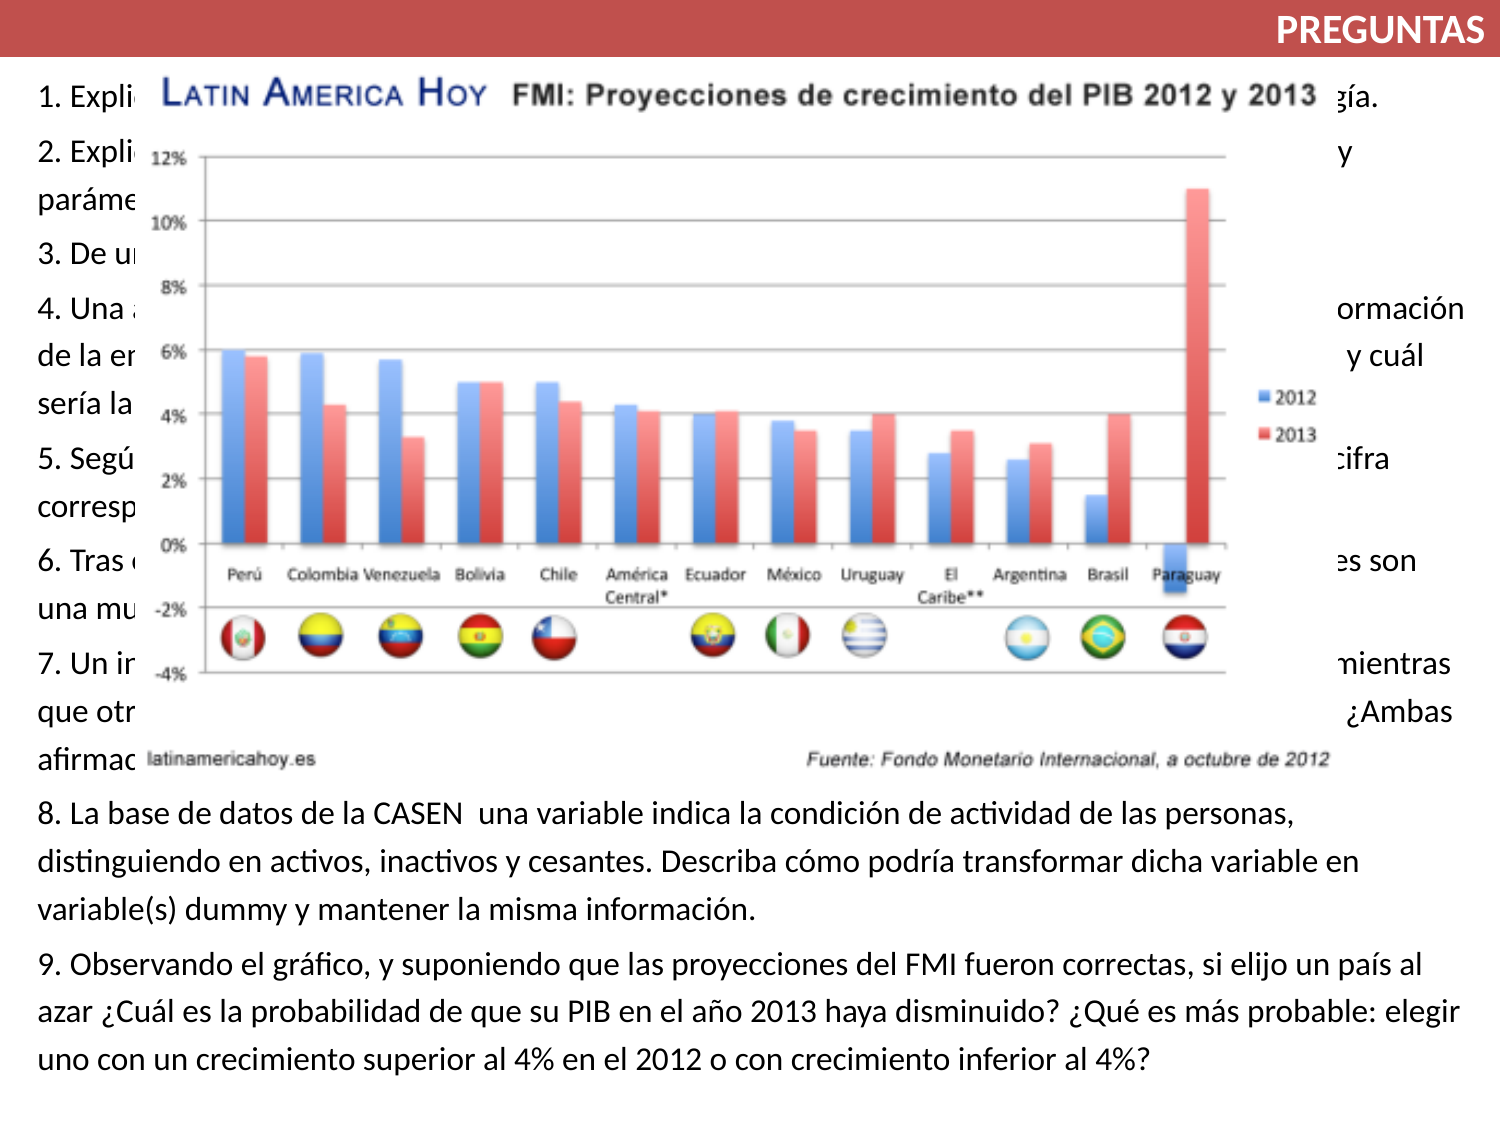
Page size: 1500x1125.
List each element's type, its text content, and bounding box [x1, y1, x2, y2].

text_box PREGUNTAS [0, 0, 1500, 57]
picture [135, 54, 1339, 777]
list 1. Explique a partir de un ejemplo cómo la estadística contribuye a las investigaciones en sociología. 2. Explique la relación entre los conceptos inferencia, población, muestra, estadístico, estimador y parámetro. 3. De un ejemplo de cada tipo de variable (nominal, ordinal, cuantitativa, dummy). 4. Una agencia de protección ambiental utiliza a los autos nuevos de cada año para recolectar información de la emisión de contaminantes del parque de vehículos nacional. Indique cuál sería la población y cuál sería la muestra de ese dicho estudio. 5. Según la encuesta CASEN 2013 el 14,4% de los chilenos vivía en condición de pobreza. ¿Dicha cifra corresponde a un parámetro o a un estimador? 6. Tras el festival de Viña muchos chilenos comentaron en twitter sus opiniones. ¿Dichas opiniones son una muestra probabilística de la opinión e los chilenos sobre dicho festival? 7. Un investigador afirma que hay una proporción de 0,3 estudiantes en esta facultad que fuma, mientras que otro señala que el 70% de los estudiantes no fuma. ¿Son contradictorias estas afirmaciones? ¿Ambas afirmaciones entregan la misma información? 8. La base de datos de la CASEN una variable indica la condición de actividad de las personas, distinguiendo en activos, inactivos y cesantes. Describa cómo podría transformar dicha variable en variable(s) dummy y mantener la misma información. 9. Observando el gráfico, y suponiendo que las proyecciones del FMI fueron correctas, si elijo un país al azar ¿Cuál es la probabilidad de que su PIB en el año 2013 haya disminuido? ¿Qué es más probable: elegir uno con un crecimiento superior al 4% en el 2012 o con crecimiento inferior al 4%? [22, 58, 1483, 1051]
